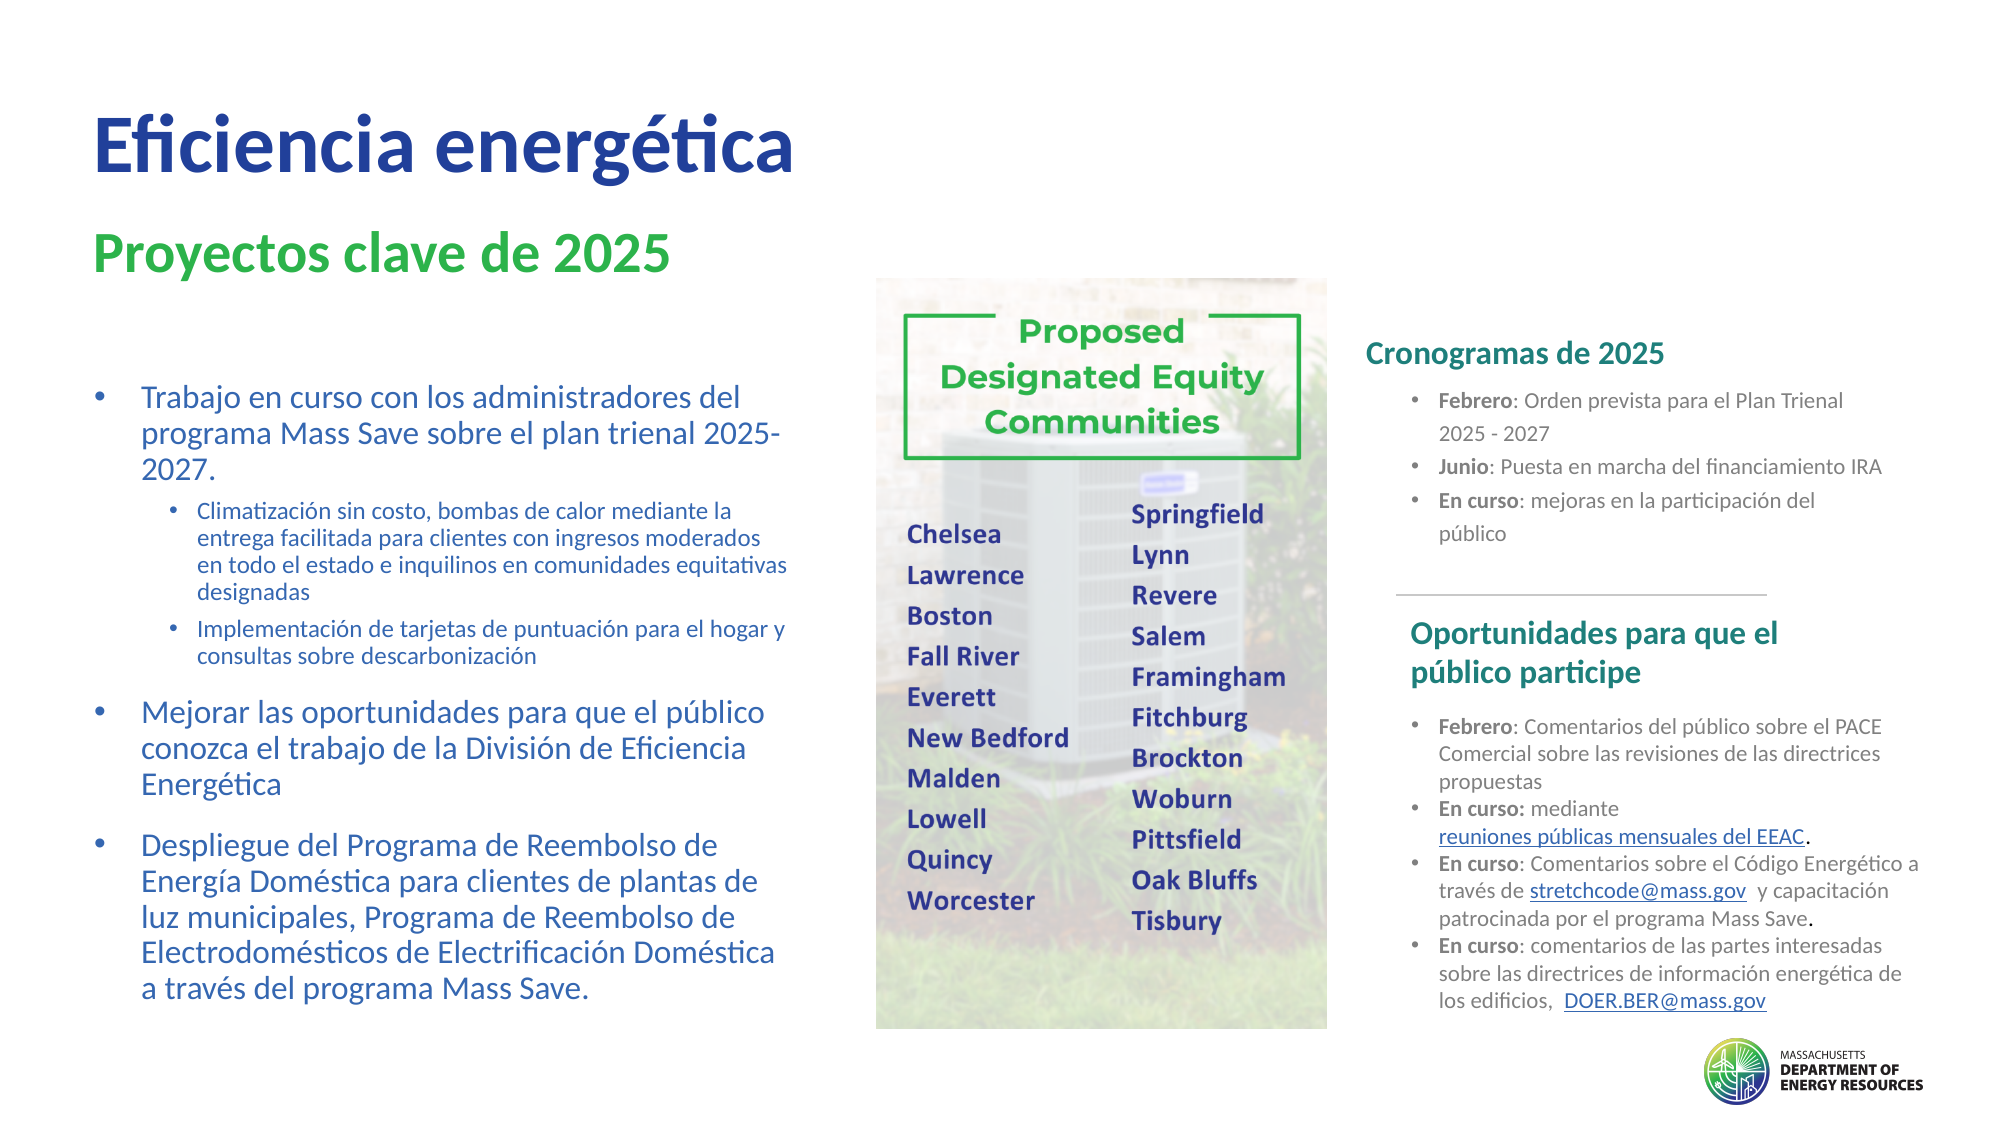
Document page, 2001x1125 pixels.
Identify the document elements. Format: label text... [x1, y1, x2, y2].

picture [1704, 1038, 1923, 1105]
picture [876, 278, 1327, 1029]
text_box Febrero: Comentarios del público sobre el PACE Comercial sobre las revisiones de las directrices propuestas En curso: mediante reuniones públicas mensuales del EEAC. En curso: Comentarios sobre el Código Energético a través de stretchcode@mass.gov y capacitación patrocinada por el programa Mass Save. En curso: comentarios de las partes interesadas sobre las directrices de información energética de los edificios, DOER.BER@mass.gov [1395, 703, 1941, 1021]
text_box Febrero: Orden prevista para el Plan Trienal 2025 - 2027 Junio: Puesta en marcha del financiamiento IRA En curso: mejoras en la participación del público [1395, 372, 1899, 554]
list Trabajo en curso con los administradores del programa Mass Save sobre el plan trienal 2025-2027. Climatización sin costo, bombas de calor mediante la entrega facilitada para clientes con ingresos moderados en todo el estado e inquilinos en comunidades equitativas designadas Implementación de tarjetas de puntuación para el hogar y consultas sobre descarbonización Mejorar las oportunidades para que el público conozca el trabajo de la División de Eficiencia Energética Despliegue del Programa de Reembolso de Energía Doméstica para clientes de plantas de luz municipales, Programa de Reembolso de Electrodomésticos de Electrificación Doméstica a través del programa Mass Save. [79, 372, 808, 1051]
text_box Proyectos clave de 2025 [79, 215, 986, 291]
text_box Oportunidades para que el público participe [1395, 603, 1899, 698]
text_box Cronogramas de 2025 [1351, 323, 1681, 379]
list Eficiencia energética [79, 93, 1885, 194]
